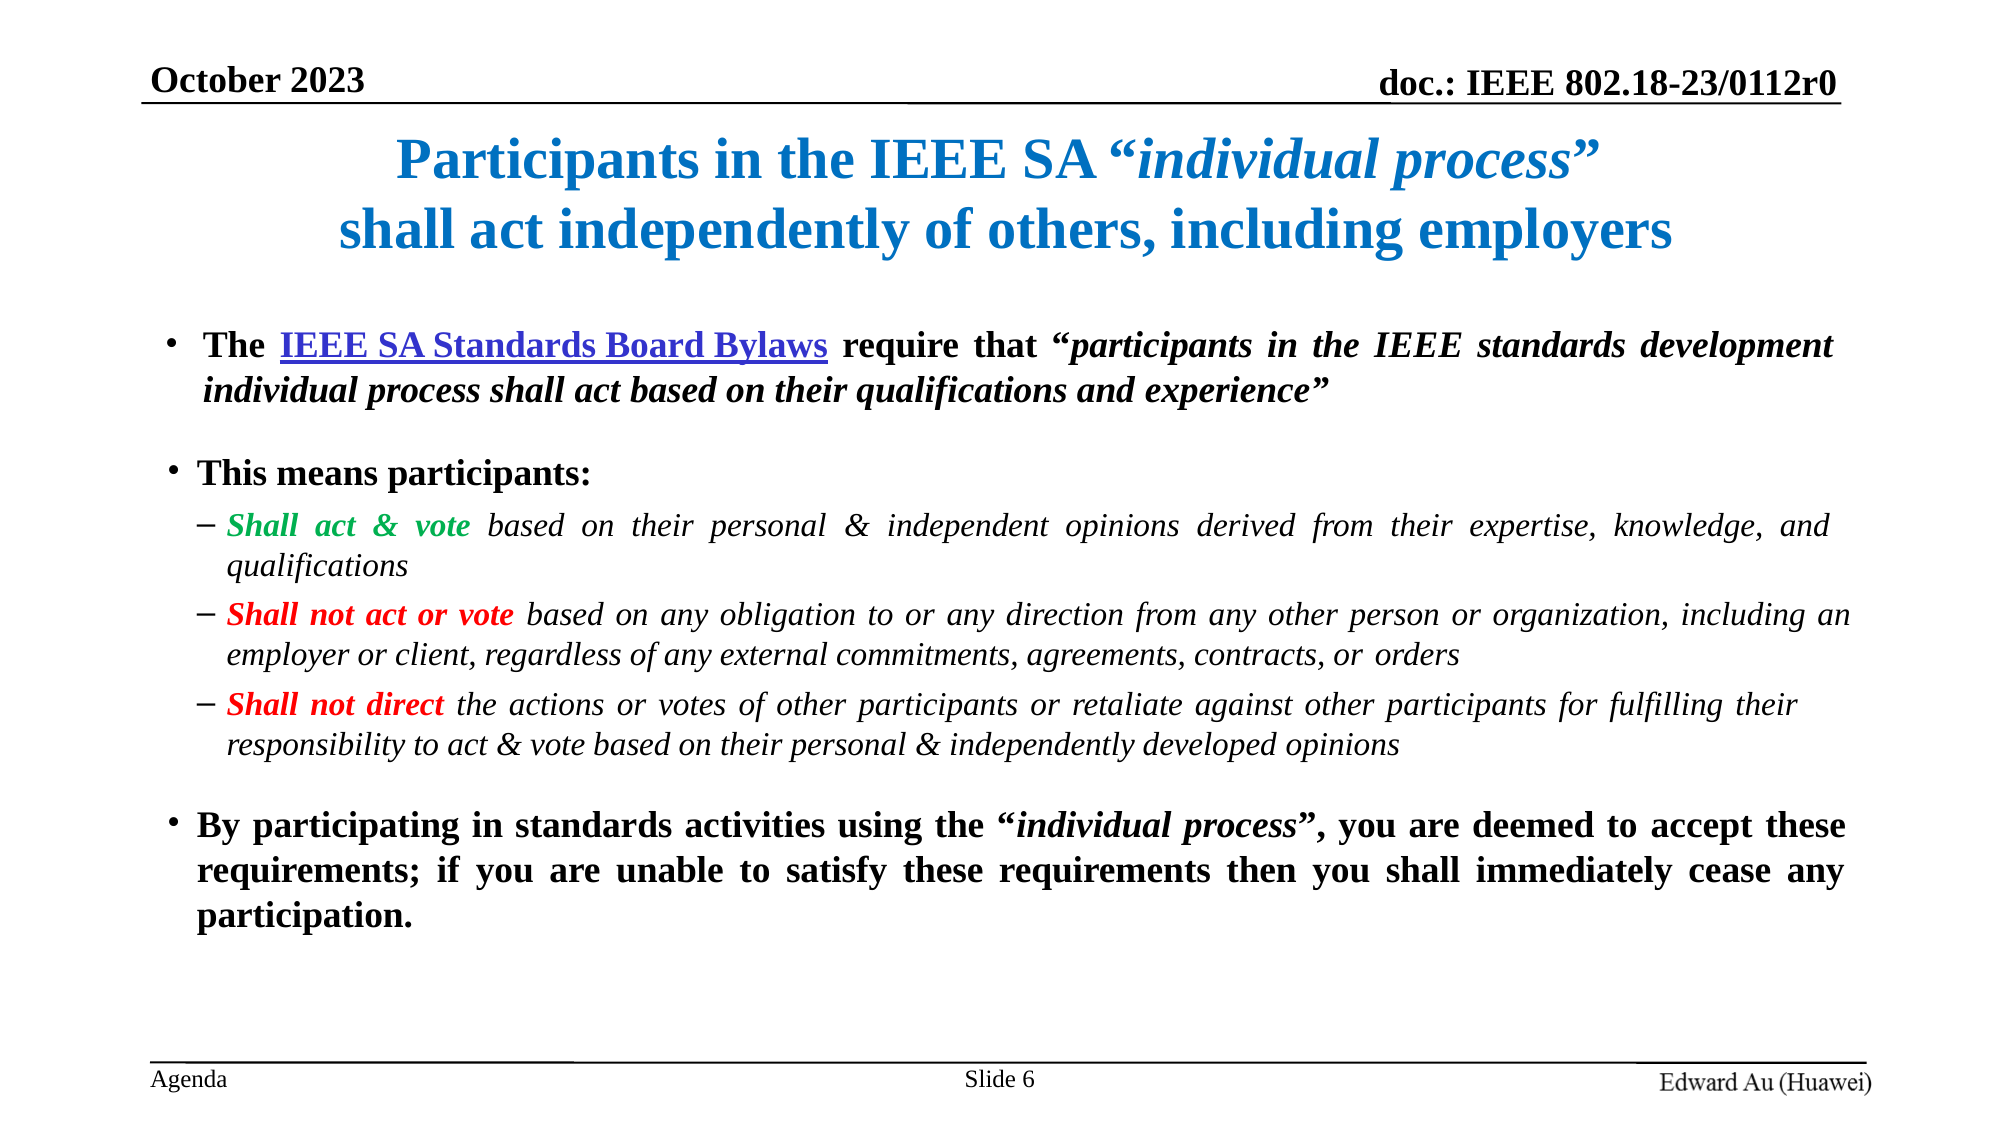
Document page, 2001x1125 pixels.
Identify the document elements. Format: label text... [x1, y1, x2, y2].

slide_number Slide 6 [933, 1061, 1067, 1123]
list The IEEE SA Standards Board Bylaws require that “participants in the IEEE standards development individual process shall act based on their qualifications and experience” This means participants: Shall act & vote based on their personal & independent opinions derived from their expertise, knowledge, and qualifications Shall not act or vote based on any obligation to or any direction from any other person or organization, including an employer or client, regardless of any external commitments, agreements, contracts, or orders Shall not direct the actions or votes of other participants or retaliate against other participants for fulfilling their responsibility to act & vote based on their personal & independently developed opinions By participating in standards activities using the “individual process”, you are deemed to accept these requirements; if you are unable to satisfy these requirements then you shall immediately cease any participation. [149, 312, 1869, 988]
title Participants in the IEEE SA “individual process” shall act independently of others, including employers [162, 104, 1851, 276]
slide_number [149, 54, 651, 101]
picture [1174, 1058, 1887, 1113]
